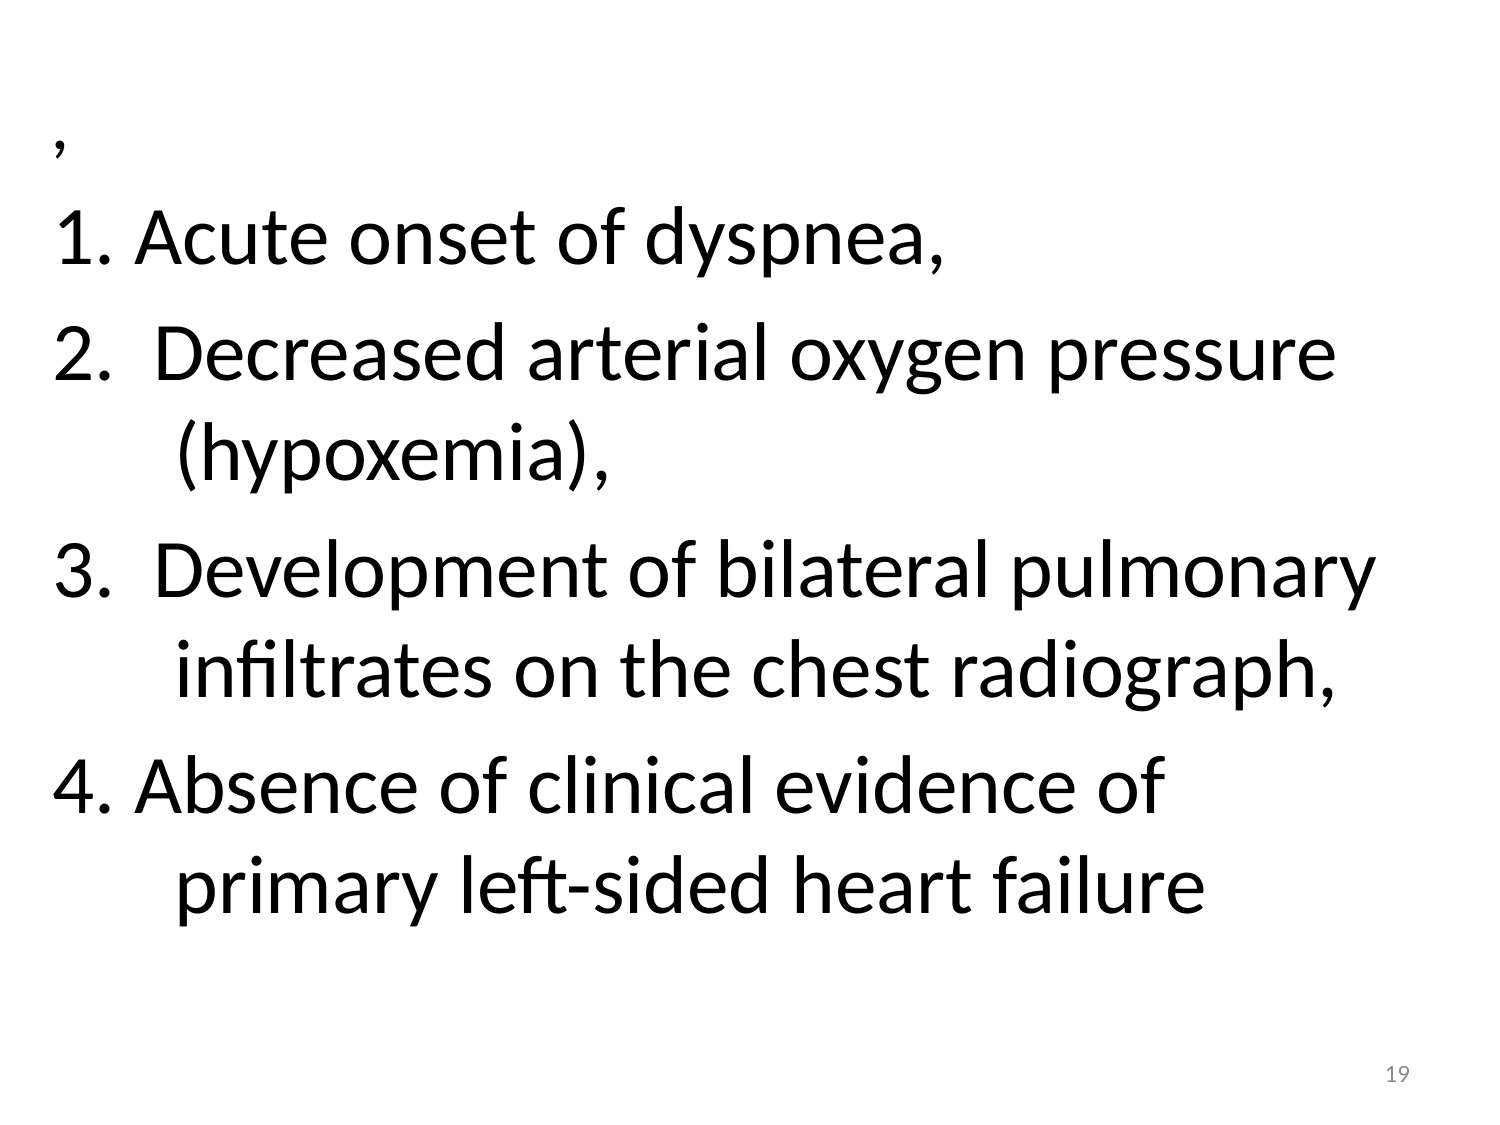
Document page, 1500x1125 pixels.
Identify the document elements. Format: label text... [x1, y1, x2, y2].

list , 1. Acute onset of dyspnea, 2. Decreased arterial oxygen pressure (hypoxemia), 3. Development of bilateral pulmonary infiltrates on the chest radiograph, 4. Absence of clinical evidence of primary left-sided heart failure [37, 66, 1450, 1125]
slide_number 19 [1074, 1042, 1425, 1103]
